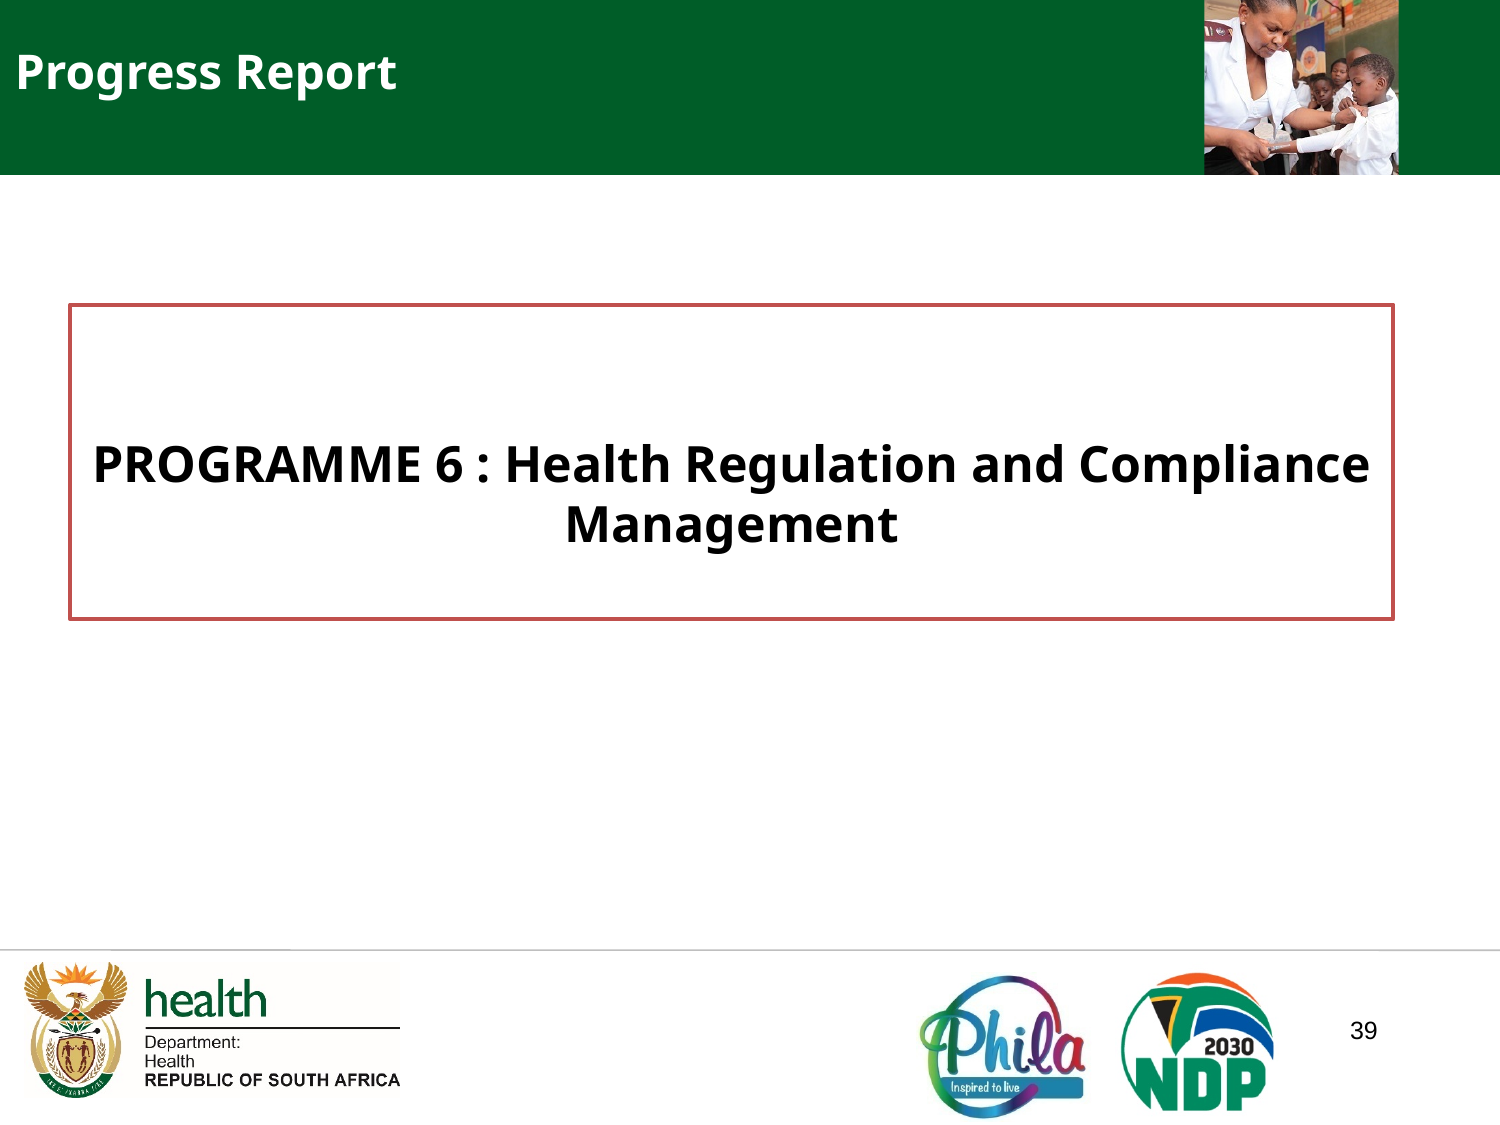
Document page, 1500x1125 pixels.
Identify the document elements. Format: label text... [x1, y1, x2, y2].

text_box Progress Report [0, 0, 1187, 151]
picture [1204, 0, 1399, 175]
text_box PROGRAMME 6 : Health Regulation and Compliance Management [68, 303, 1395, 621]
title 39 [620, 1006, 1400, 1125]
picture [1115, 962, 1289, 1006]
picture [916, 972, 1092, 1006]
picture [24, 962, 400, 1098]
